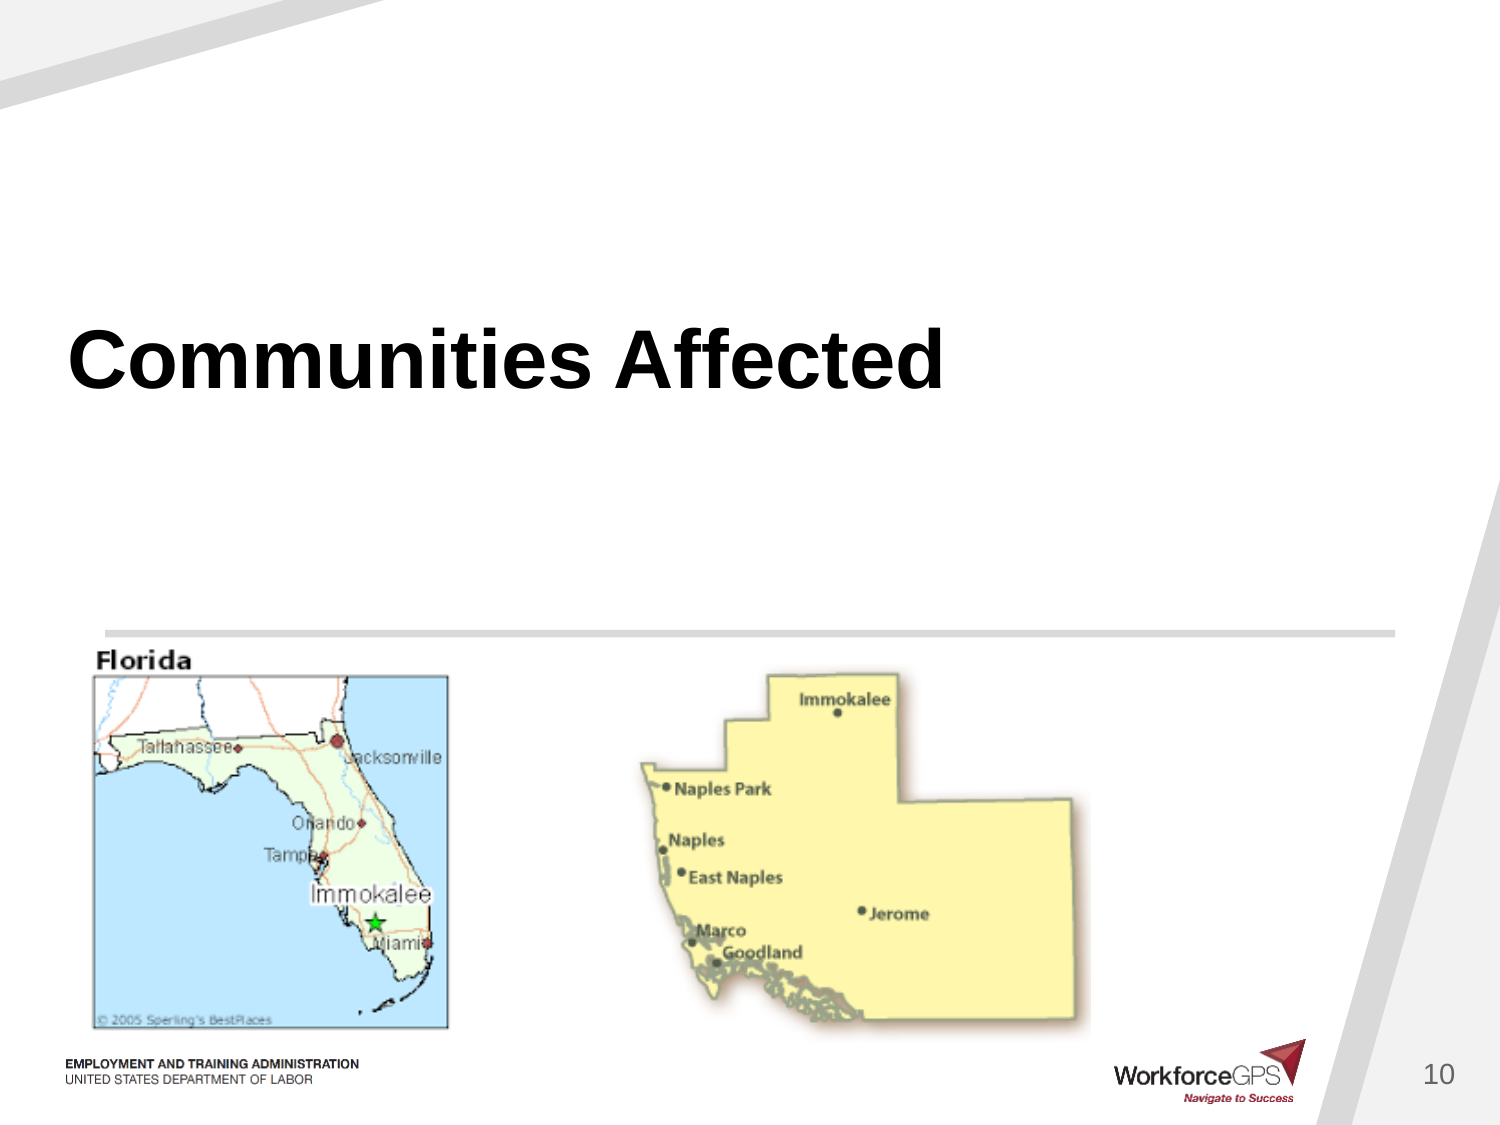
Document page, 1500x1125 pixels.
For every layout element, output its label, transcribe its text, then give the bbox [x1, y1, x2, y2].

picture [626, 663, 1091, 1043]
title Communities Affected [23, 297, 1011, 414]
picture [1112, 1038, 1308, 1105]
slide_number 10 [1260, 1042, 1471, 1103]
picture [59, 1053, 370, 1092]
picture [69, 641, 472, 1043]
